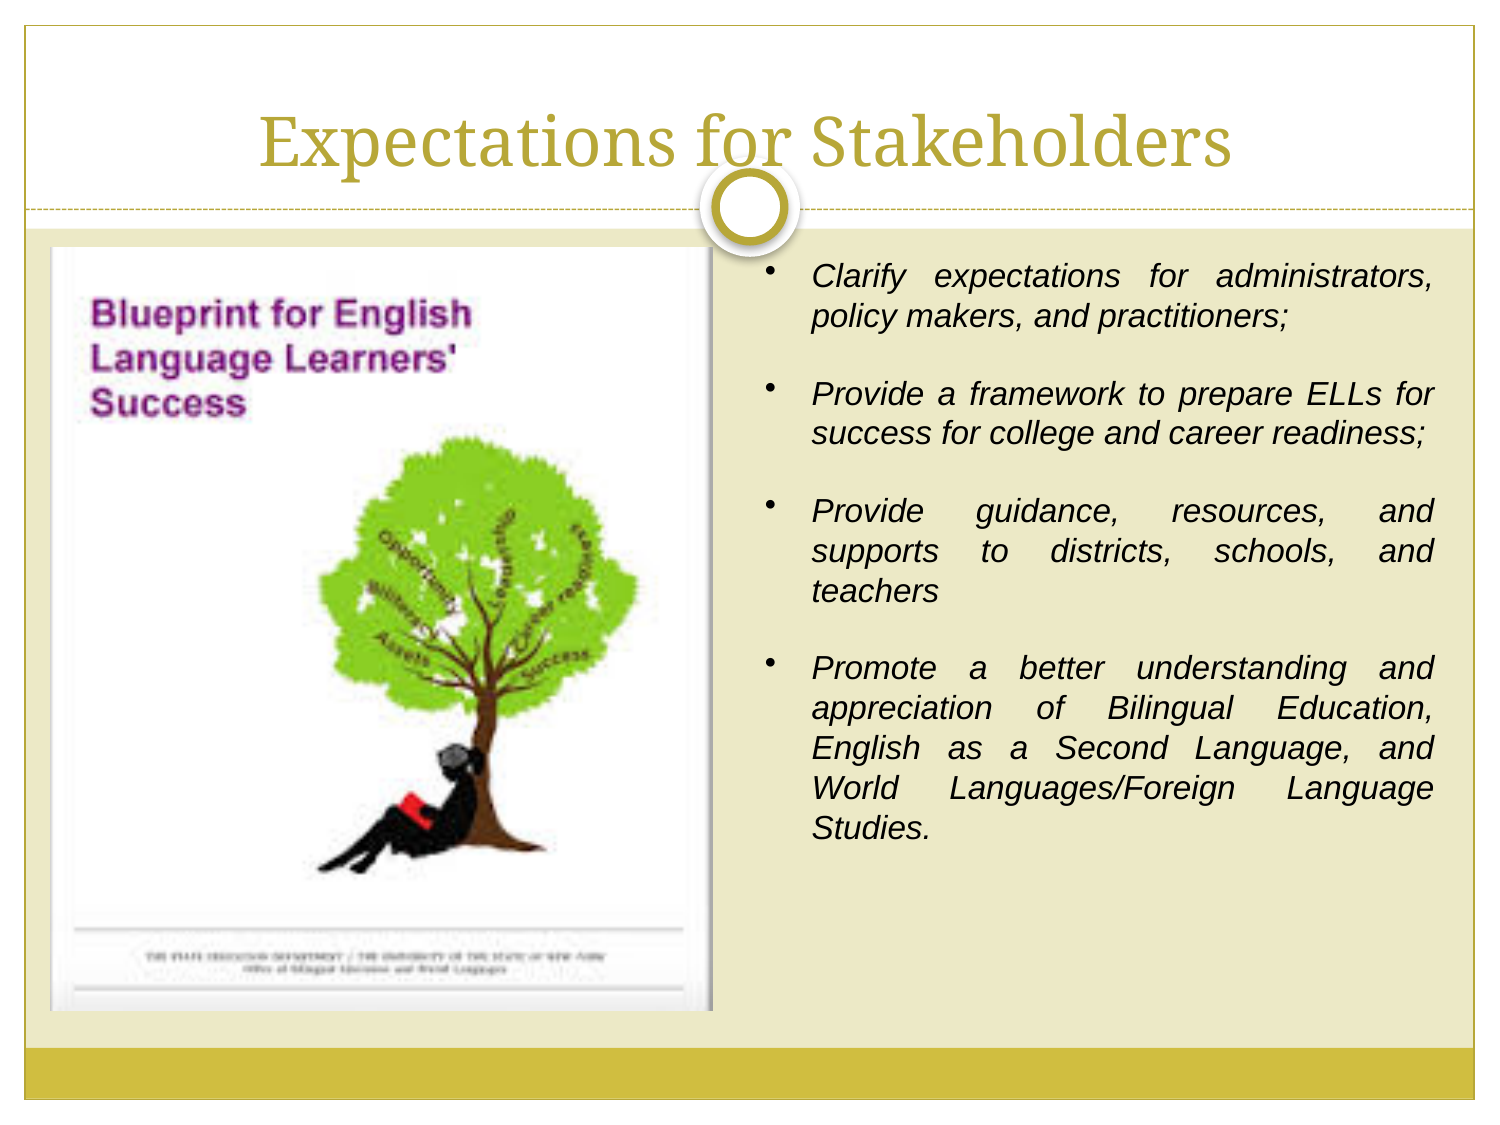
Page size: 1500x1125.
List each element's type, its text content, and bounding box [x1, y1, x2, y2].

text_box Clarify expectations for administrators, policy makers, and practitioners; Provide a framework to prepare ELLs for success for college and career readiness; Provide guidance, resources, and supports to districts, schools, and teachers Promote a better understanding and appreciation of Bilingual Education, English as a Second Language, and World Languages/Foreign Language Studies. [750, 247, 1450, 854]
picture [49, 246, 713, 1012]
slide_number 17 [715, 168, 791, 241]
title Expectations for Stakeholders [62, 0, 1413, 188]
